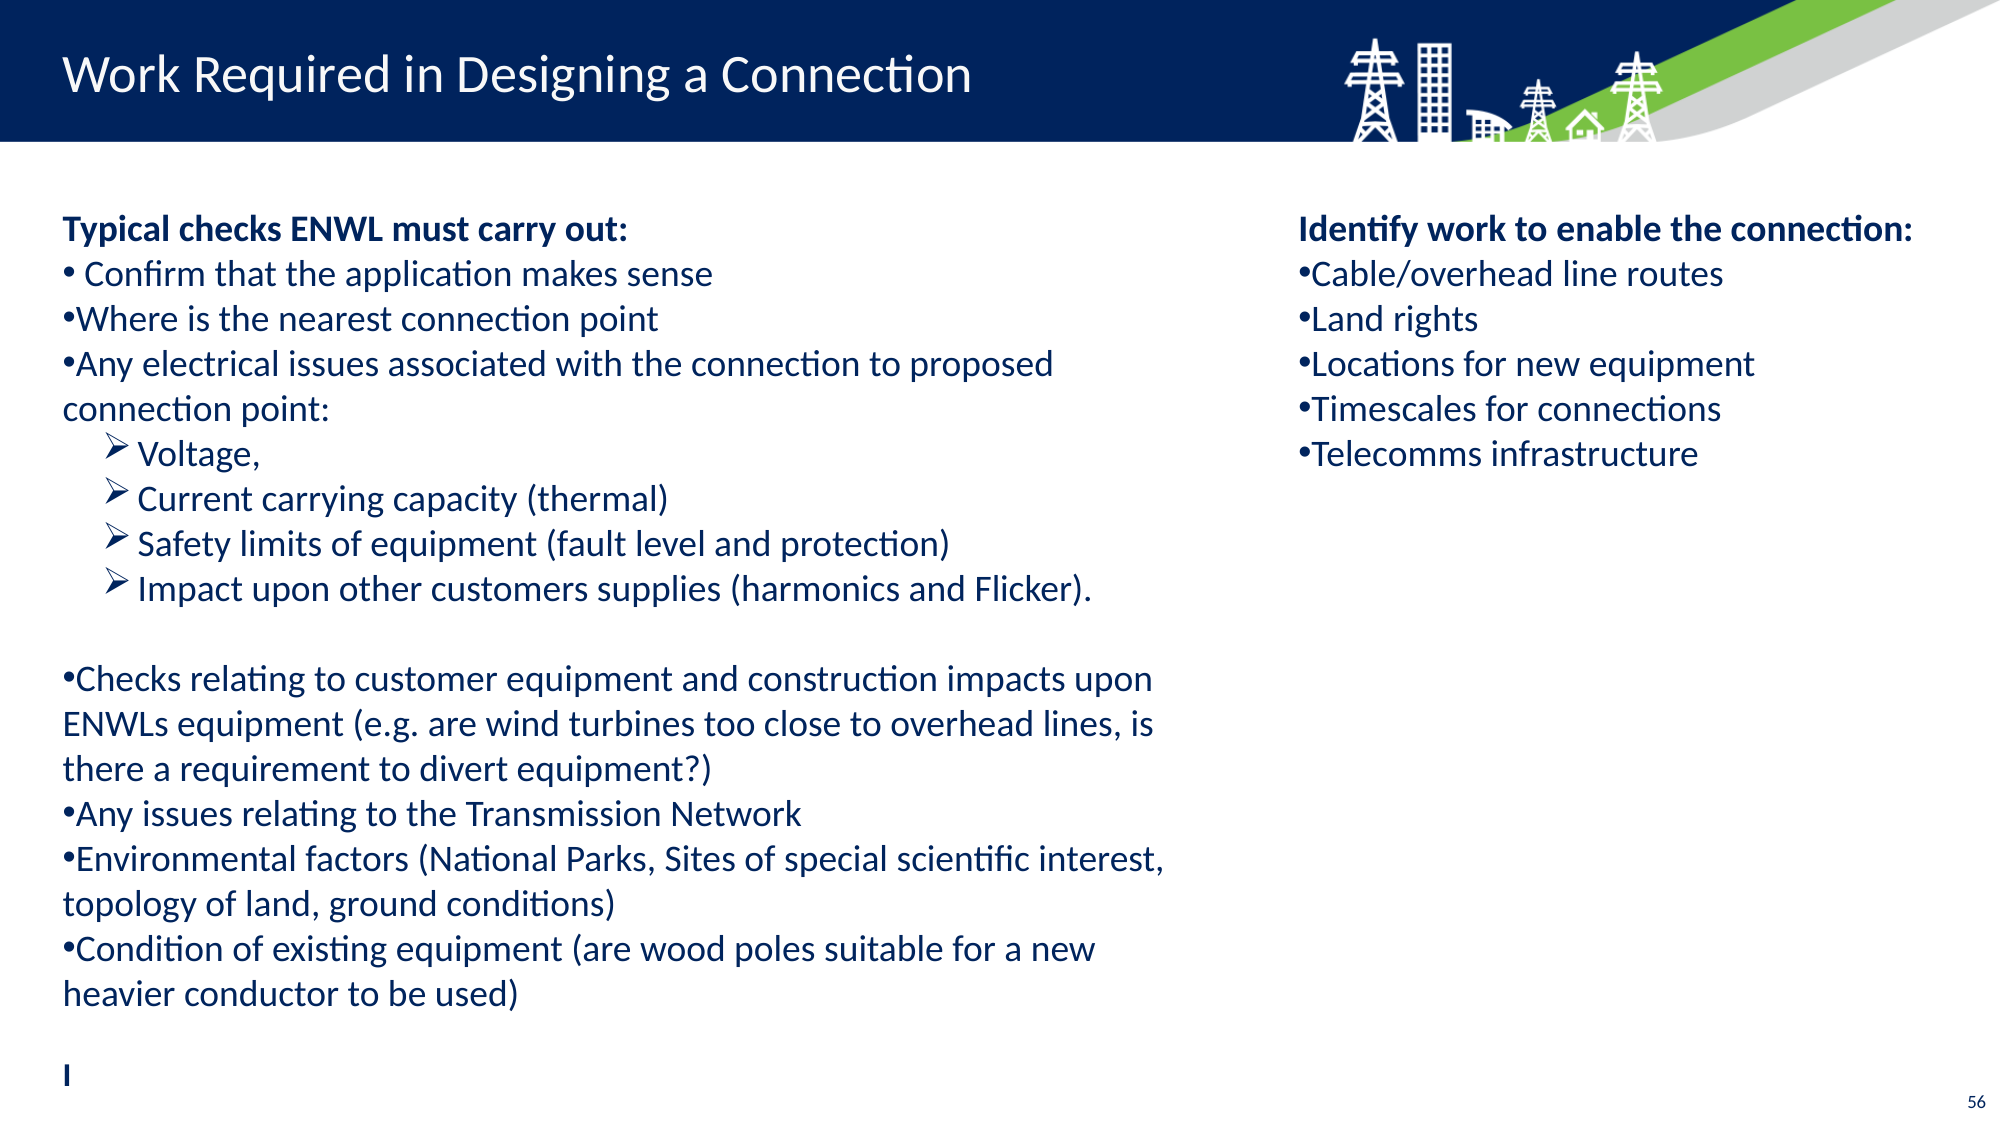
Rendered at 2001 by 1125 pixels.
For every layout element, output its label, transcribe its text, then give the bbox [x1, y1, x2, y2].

text_box Typical checks ENWL must carry out: Confirm that the application makes sense Where is the nearest connection point Any electrical issues associated with the connection to proposed connection point: Voltage, Current carrying capacity (thermal) Safety limits of equipment (fault level and protection) Impact upon other customers supplies (harmonics and Flicker). Checks relating to customer equipment and construction impacts upon ENWLs equipment (e.g. are wind turbines too close to overhead lines, is there a requirement to divert equipment?) Any issues relating to the Transmission Network Environmental factors (National Parks, Sites of special scientific interest, topology of land, ground conditions) Condition of existing equipment (are wood poles suitable for a new heavier conductor to be used) I [47, 196, 1213, 1125]
text_box Work Required in Designing a Connection [47, 0, 1400, 143]
text_box Identify work to enable the connection: Cable/overhead line routes Land rights Locations for new equipment Timescales for connections Telecomms infrastructure [1283, 196, 2000, 601]
picture [0, 0, 2001, 1125]
